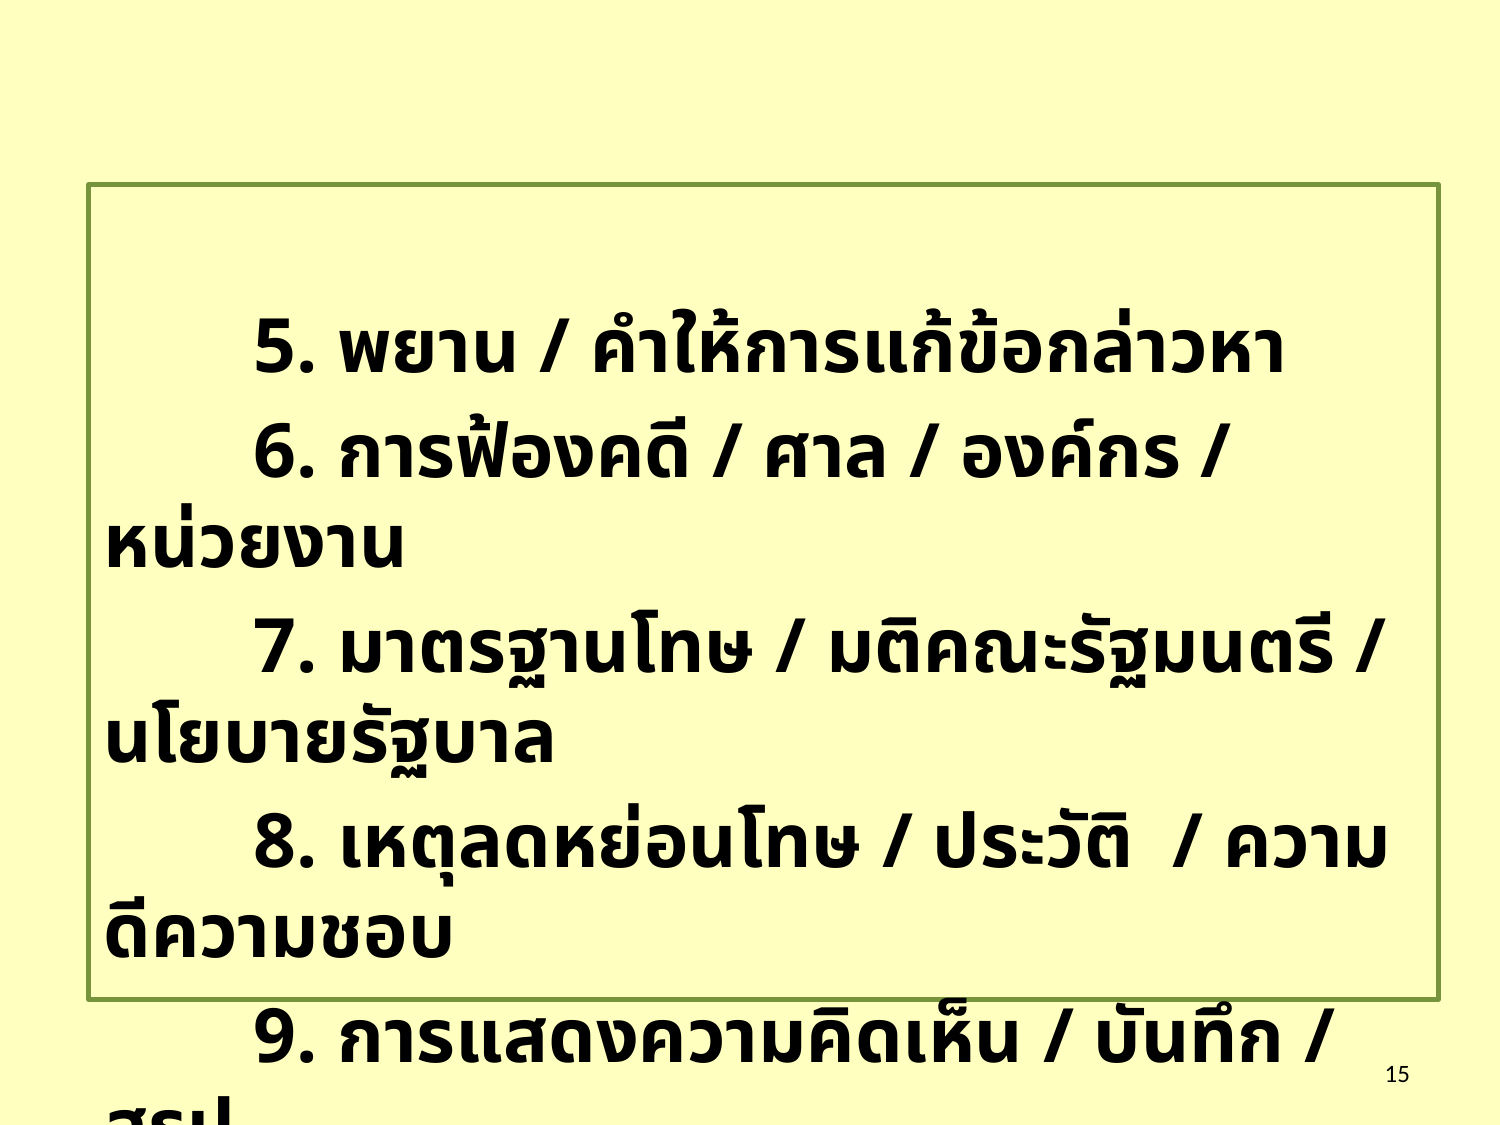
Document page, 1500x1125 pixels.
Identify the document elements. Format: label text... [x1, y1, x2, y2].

slide_number 15 [1074, 1042, 1425, 1103]
list 5. พยาน / คำให้การแก้ข้อกล่าวหา 6. การฟ้องคดี / ศาล / องค์กร / หน่วยงาน 7. มาตรฐานโทษ / มติคณะรัฐมนตรี / นโยบายรัฐบาล 8. เหตุลดหย่อนโทษ / ประวัติ / ความดีความชอบ 9. การแสดงความคิดเห็น / บันทึก / สรุป 10. ตัดสินใจ / ชี้สถานโทษ / ลงมติ [88, 184, 1439, 1000]
